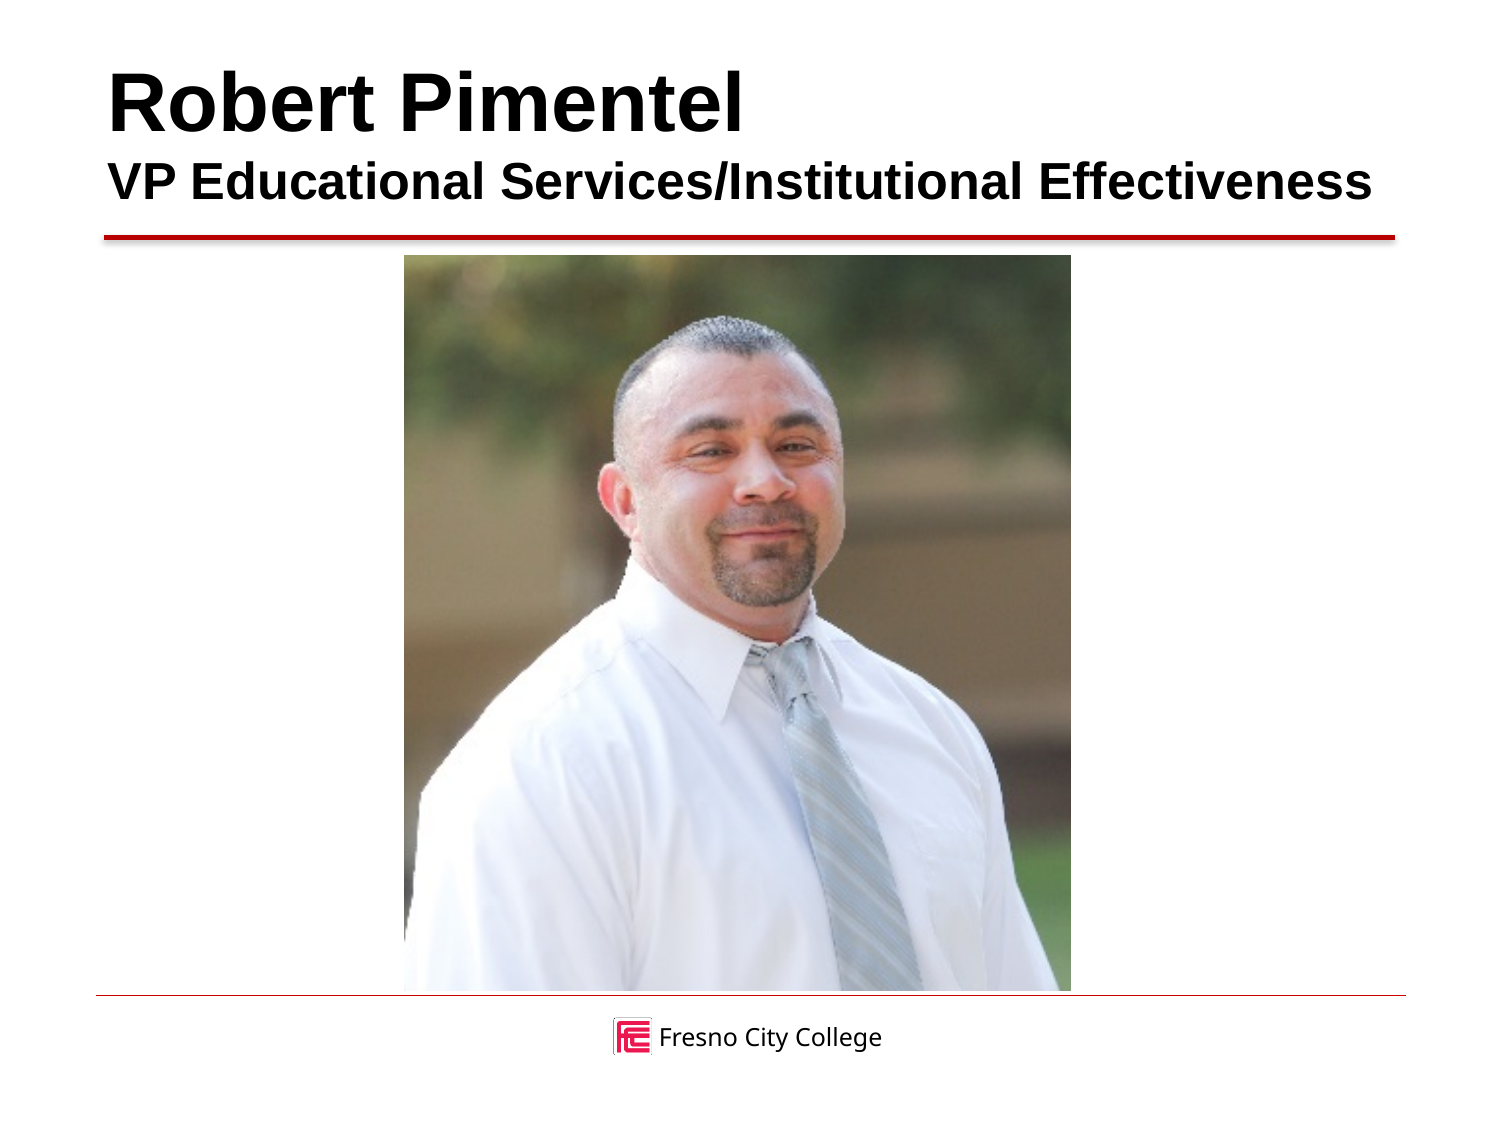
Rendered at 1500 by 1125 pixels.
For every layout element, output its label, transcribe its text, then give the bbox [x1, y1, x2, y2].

picture [613, 1017, 652, 1055]
title Robert Pimentel VP Educational Services/Institutional Effectiveness [92, 46, 1406, 218]
picture [403, 254, 1072, 992]
